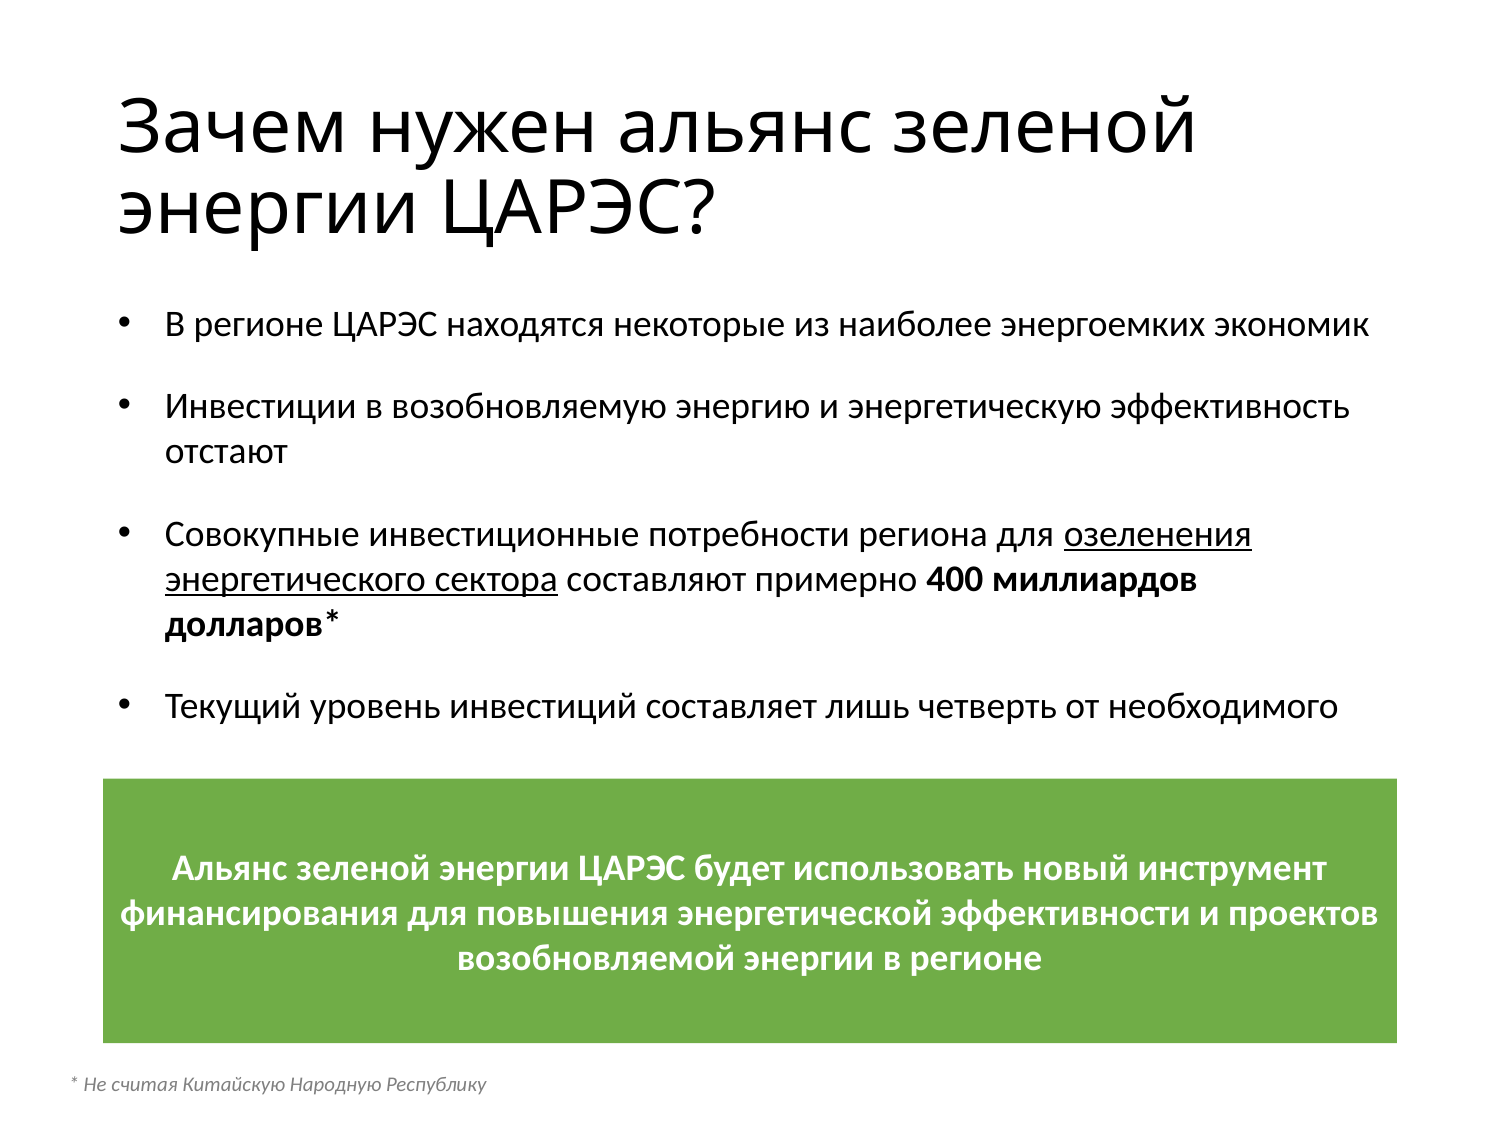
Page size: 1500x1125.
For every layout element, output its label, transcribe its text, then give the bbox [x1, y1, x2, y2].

text_box Альянс зеленой энергии ЦАРЭС будет использовать новый инструмент финансирования для повышения энергетической эффективности и проектов возобновляемой энергии в регионе [103, 778, 1397, 1044]
title Зачем нужен альянс зеленой энергии ЦАРЭС? [103, 59, 1397, 277]
text_box * Не считая Китайскую Народную Республику [54, 1063, 1371, 1124]
text_box В регионе ЦАРЭС находятся некоторые из наиболее энергоемких экономик Инвестиции в возобновляемую энергию и энергетическую эффективность отстают Совокупные инвестиционные потребности региона для озеленения энергетического сектора составляют примерно 400 миллиардов долларов* Текущий уровень инвестиций составляет лишь четверть от необходимого [103, 277, 1397, 748]
